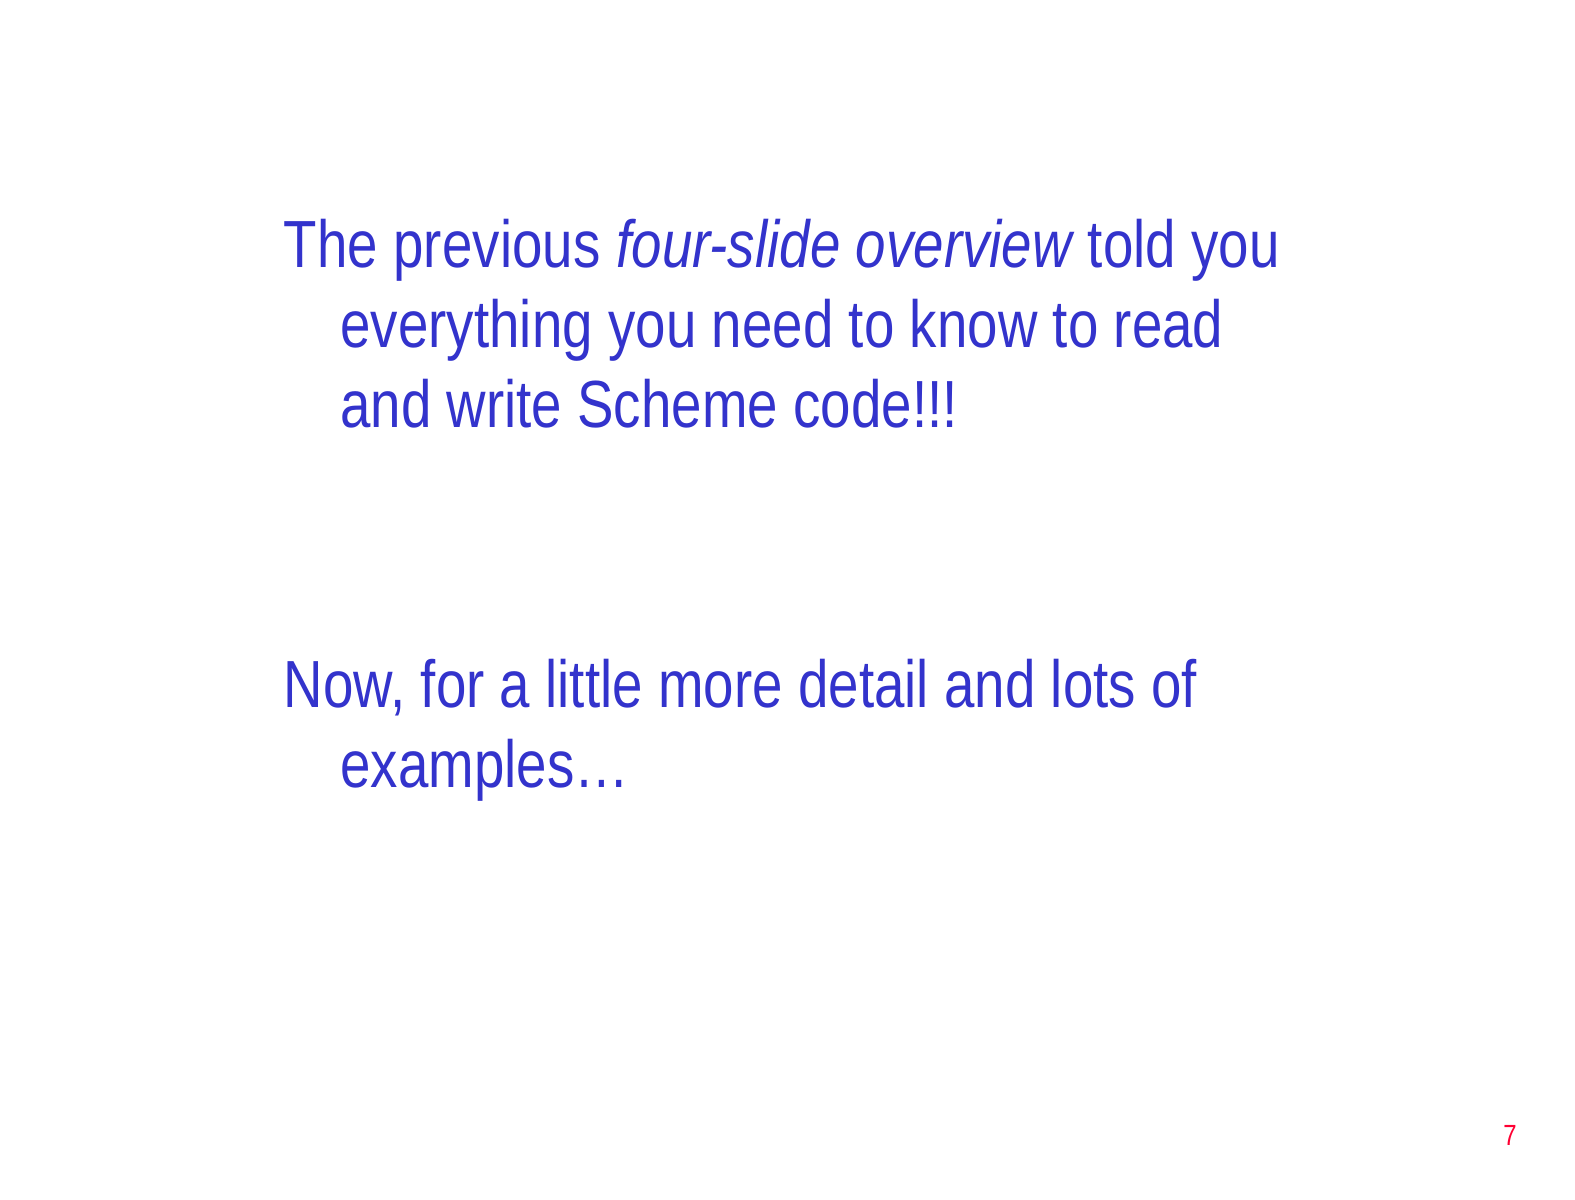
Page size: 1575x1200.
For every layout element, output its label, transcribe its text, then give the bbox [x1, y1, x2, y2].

list The previous four-slide overview told you everything you need to know to read and write Scheme code!!! Now, for a little more detail and lots of examples… [268, 193, 1307, 1007]
slide_number 7 [1203, 1092, 1532, 1174]
